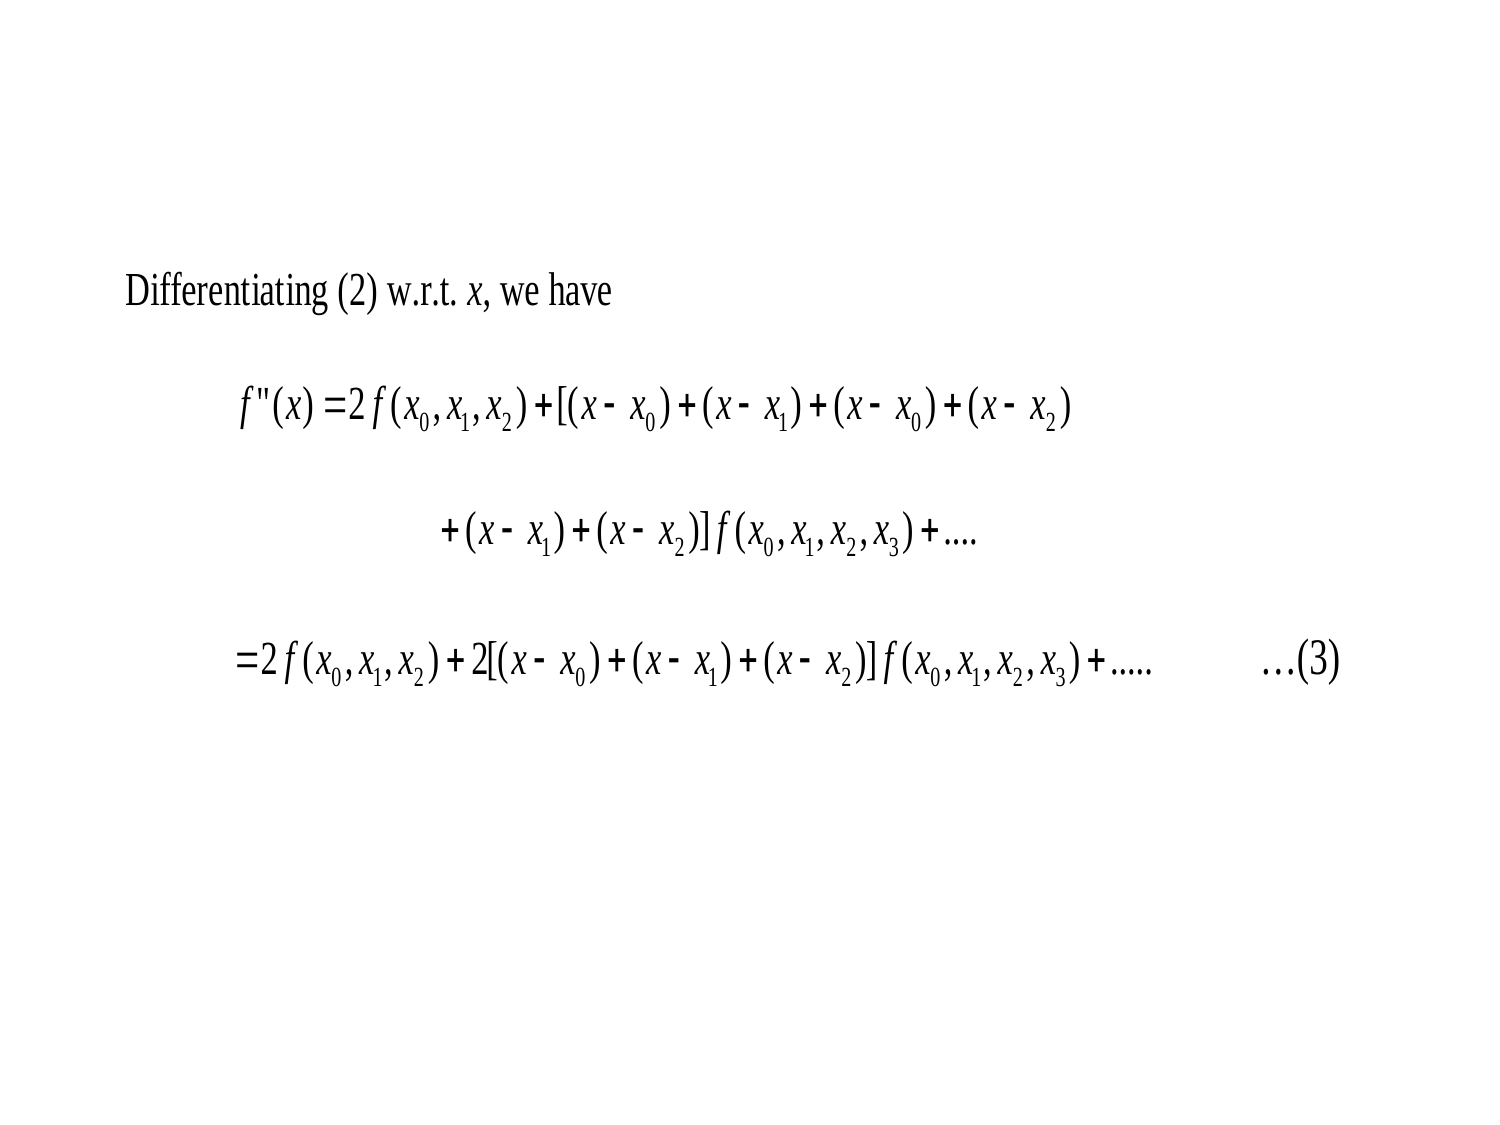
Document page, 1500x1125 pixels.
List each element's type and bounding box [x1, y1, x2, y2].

text_box [124, 262, 1363, 813]
